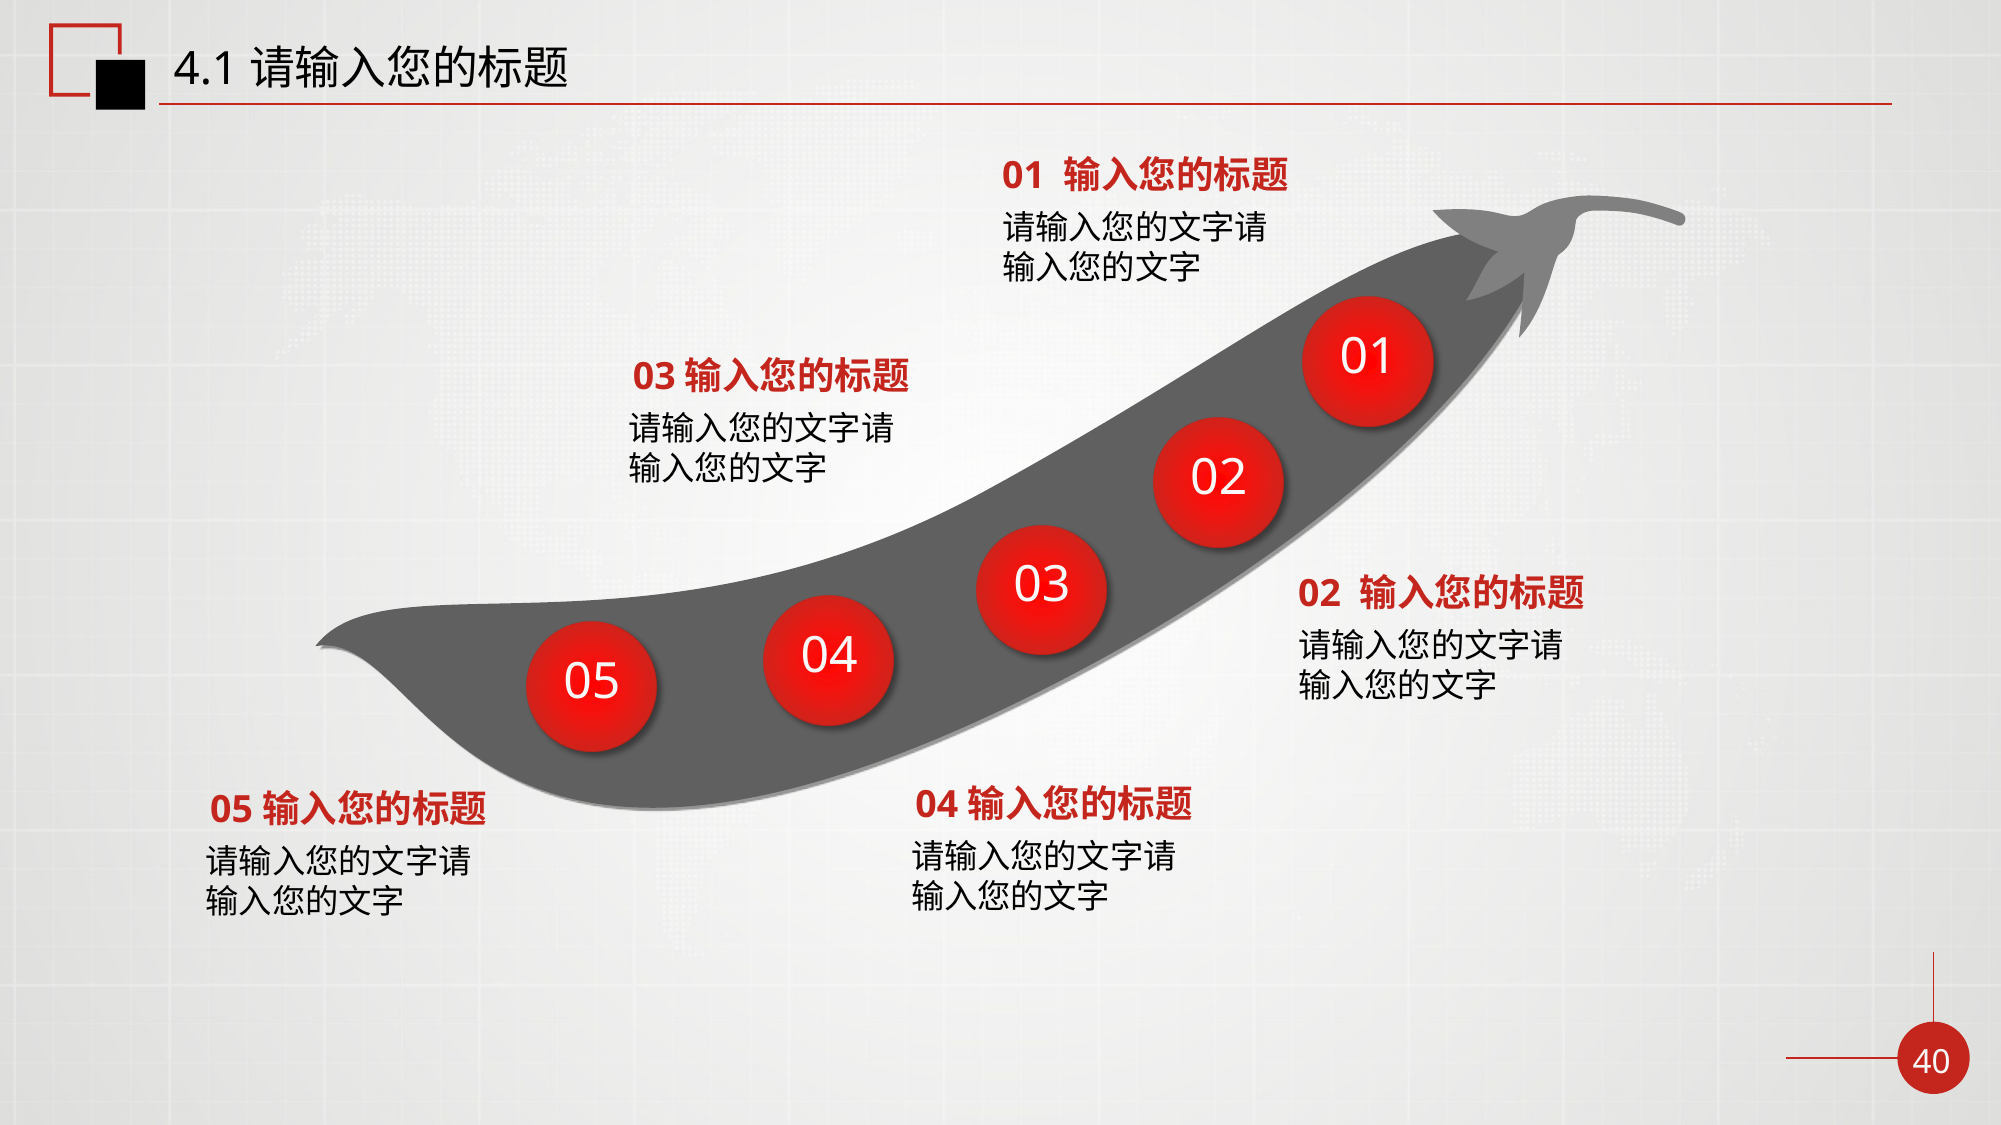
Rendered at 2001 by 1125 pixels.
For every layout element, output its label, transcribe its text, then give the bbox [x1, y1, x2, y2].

picture [0, 0, 2001, 1125]
text_box 01 输入您的标题 [987, 143, 1304, 193]
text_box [972, 521, 1121, 669]
text_box 05输入您的标题 [195, 777, 309, 832]
text_box 请输入您的文字请输入您的文字 [191, 832, 309, 928]
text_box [48, 23, 1893, 110]
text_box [759, 591, 908, 740]
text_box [522, 617, 671, 766]
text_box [1149, 413, 1298, 562]
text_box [1298, 292, 1447, 441]
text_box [315, 194, 1690, 998]
